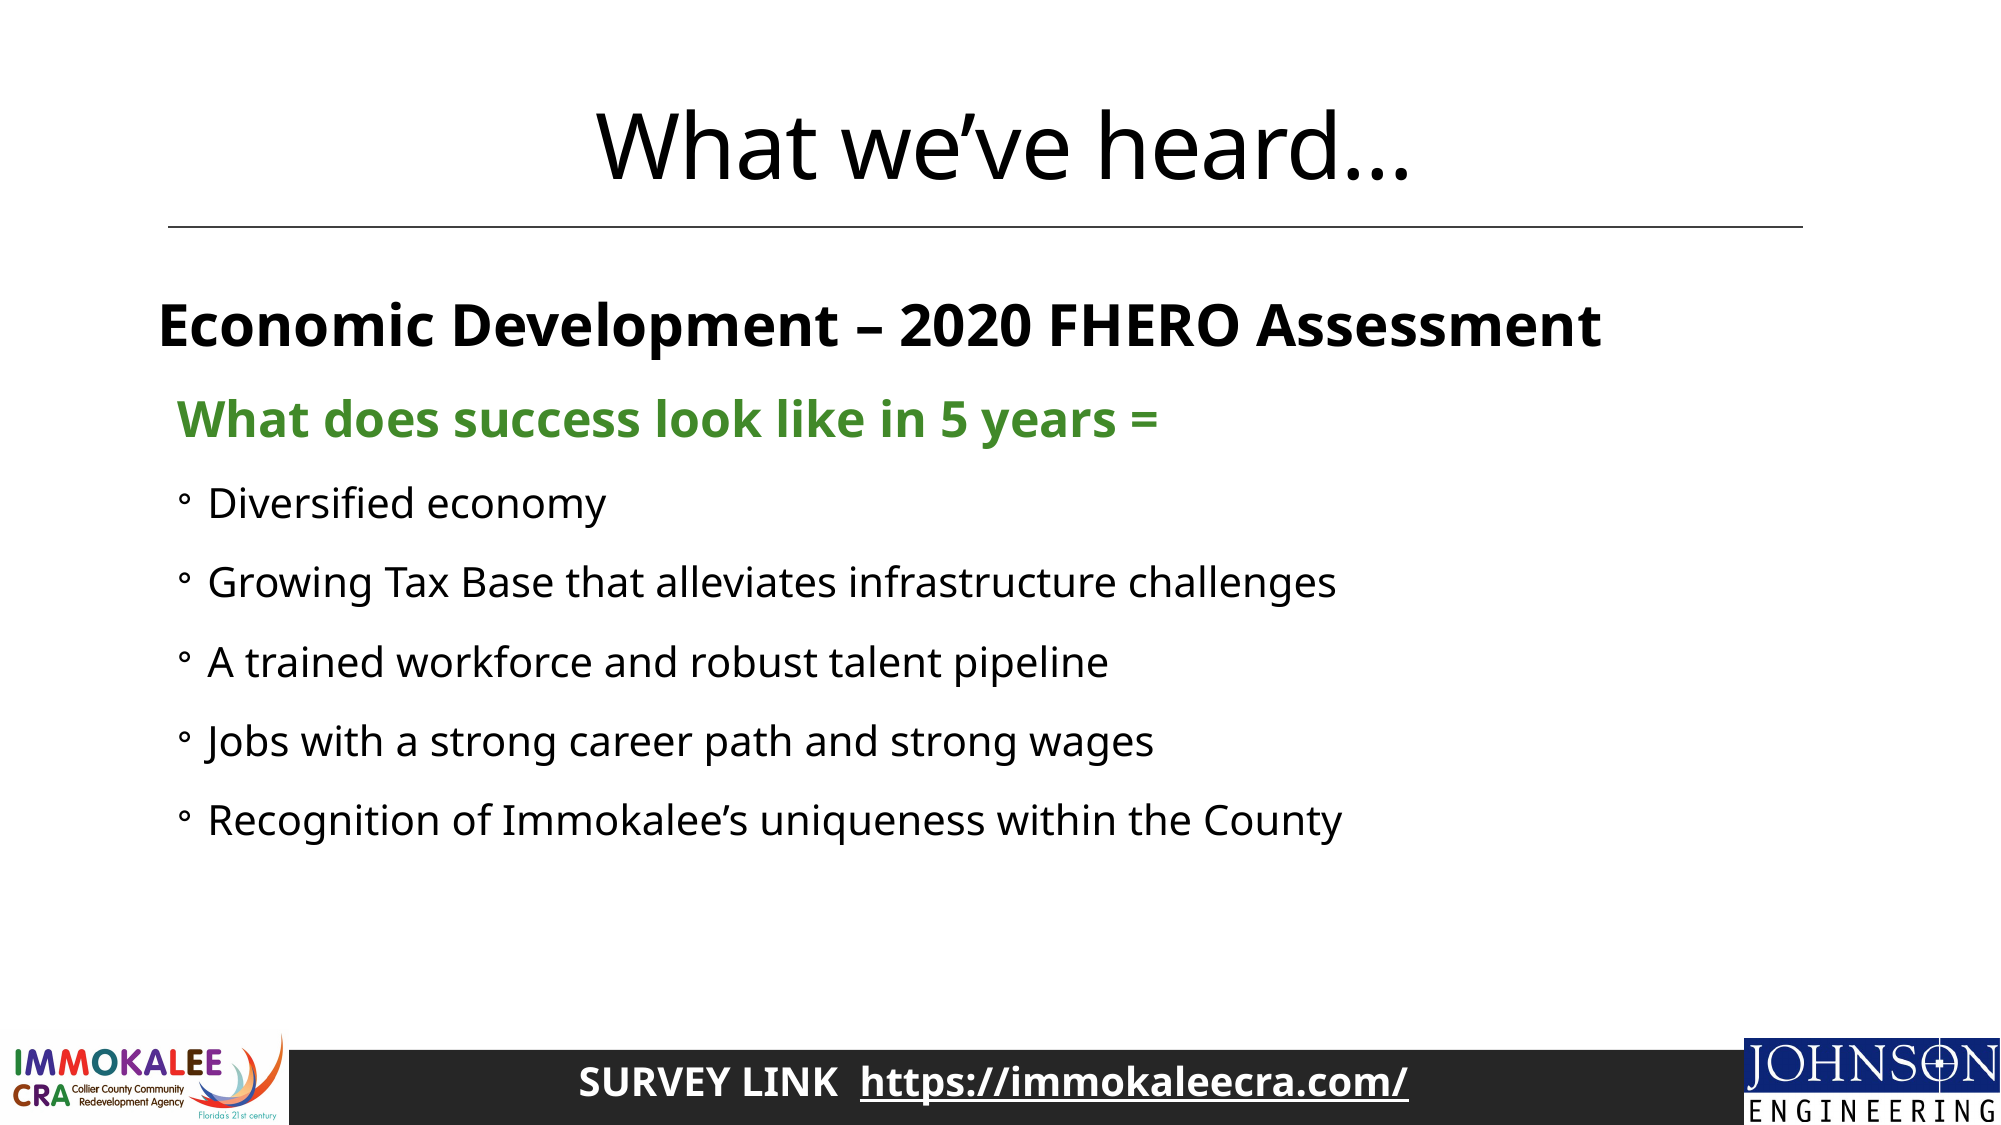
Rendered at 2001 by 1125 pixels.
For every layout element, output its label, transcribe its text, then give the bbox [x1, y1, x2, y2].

list SURVEY Link https://immokaleecra.com/ [563, 1044, 1508, 1119]
picture [1743, 1037, 2000, 1125]
title What we’ve heard… [180, 47, 1830, 207]
picture [0, 1029, 289, 1125]
list Economic Development – 2020 FHERO Assessment What does success look like in 5 years = Diversified economy Growing Tax Base that alleviates infrastructure challenges A trained workforce and robust talent pipeline Jobs with a strong career path and strong wages Recognition of Immokalee’s uniqueness within the County [144, 274, 1695, 963]
